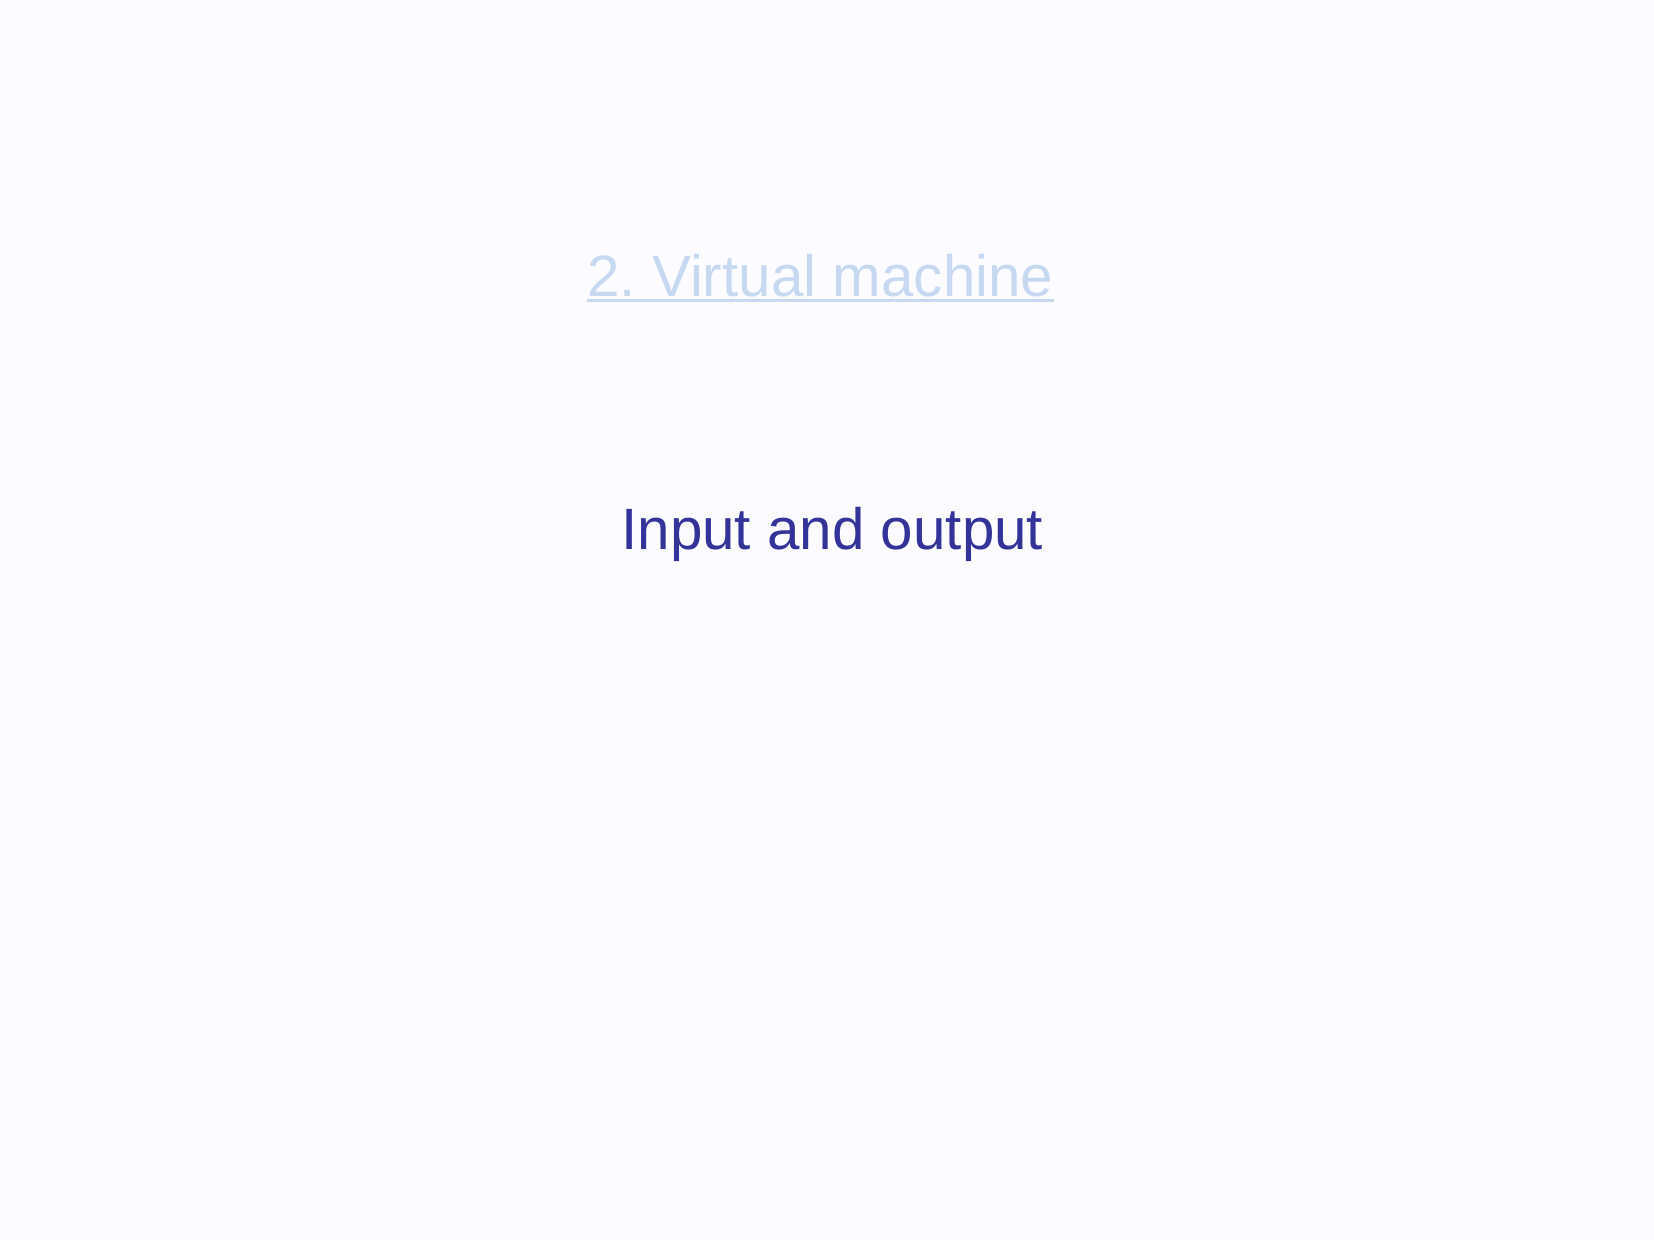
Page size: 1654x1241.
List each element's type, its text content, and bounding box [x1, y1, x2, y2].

text_box Input and output [59, 472, 1607, 697]
text_box 2. Virtual machine [47, 218, 1595, 349]
